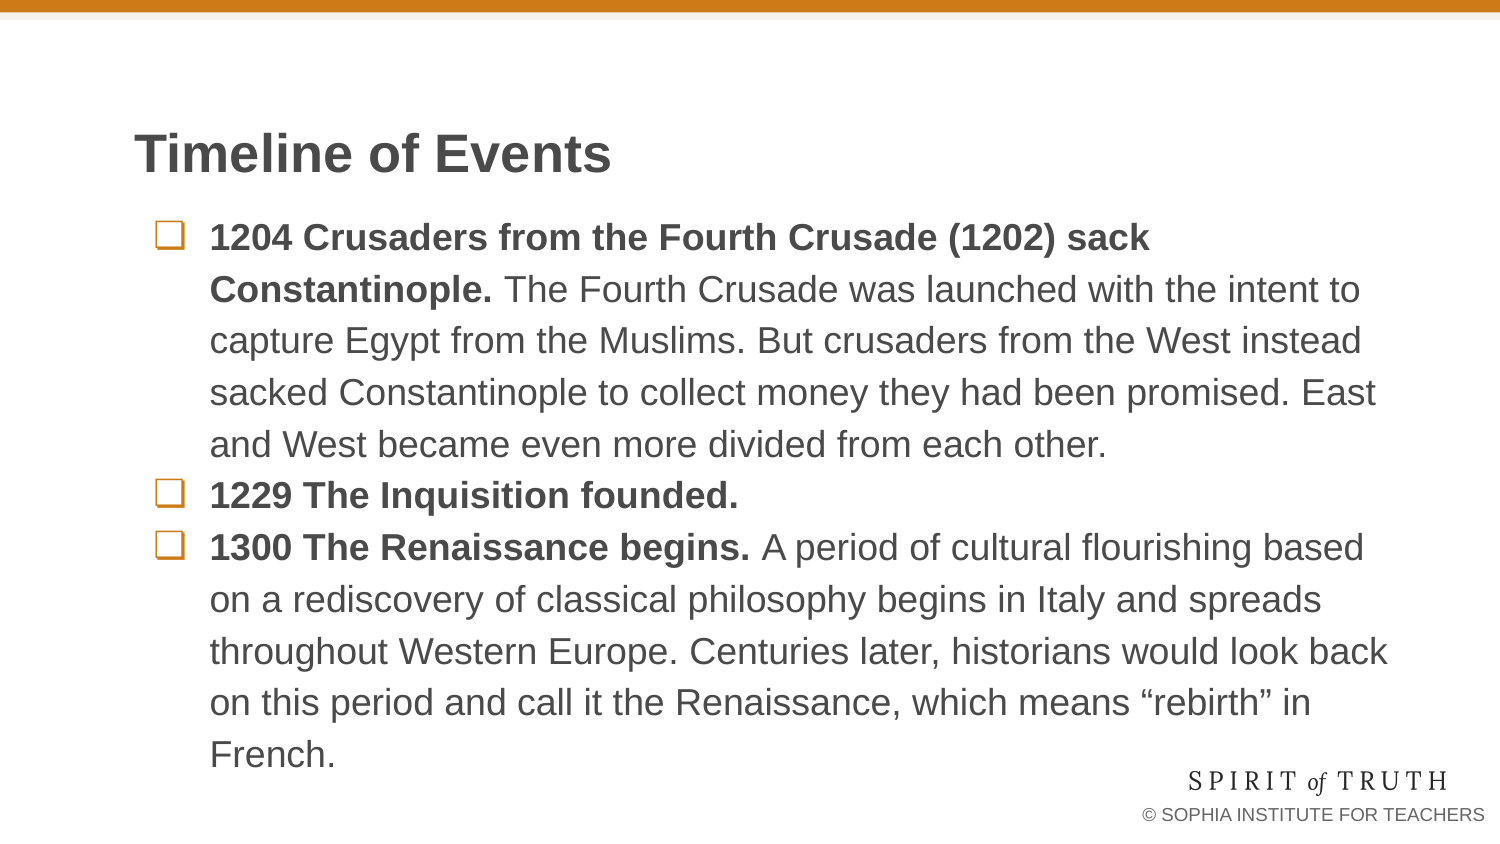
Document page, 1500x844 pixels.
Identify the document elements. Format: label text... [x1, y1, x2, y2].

picture [1186, 768, 1449, 797]
title Timeline of Events [119, 103, 1381, 191]
list 1204 Crusaders from the Fourth Crusade (1202) sack Constantinople. The Fourth Crusade was launched with the intent to capture Egypt from the Muslims. But crusaders from the West instead sacked Constantinople to collect money they had been promised. East and West became even more divided from each other. 1229 The Inquisition founded. 1300 The Renaissance begins. A period of cultural flourishing based on a rediscovery of classical philosophy begins in Italy and spreads throughout Western Europe. Centuries later, historians would look back on this period and call it the Renaissance, which means “rebirth” in French. [119, 191, 1416, 778]
